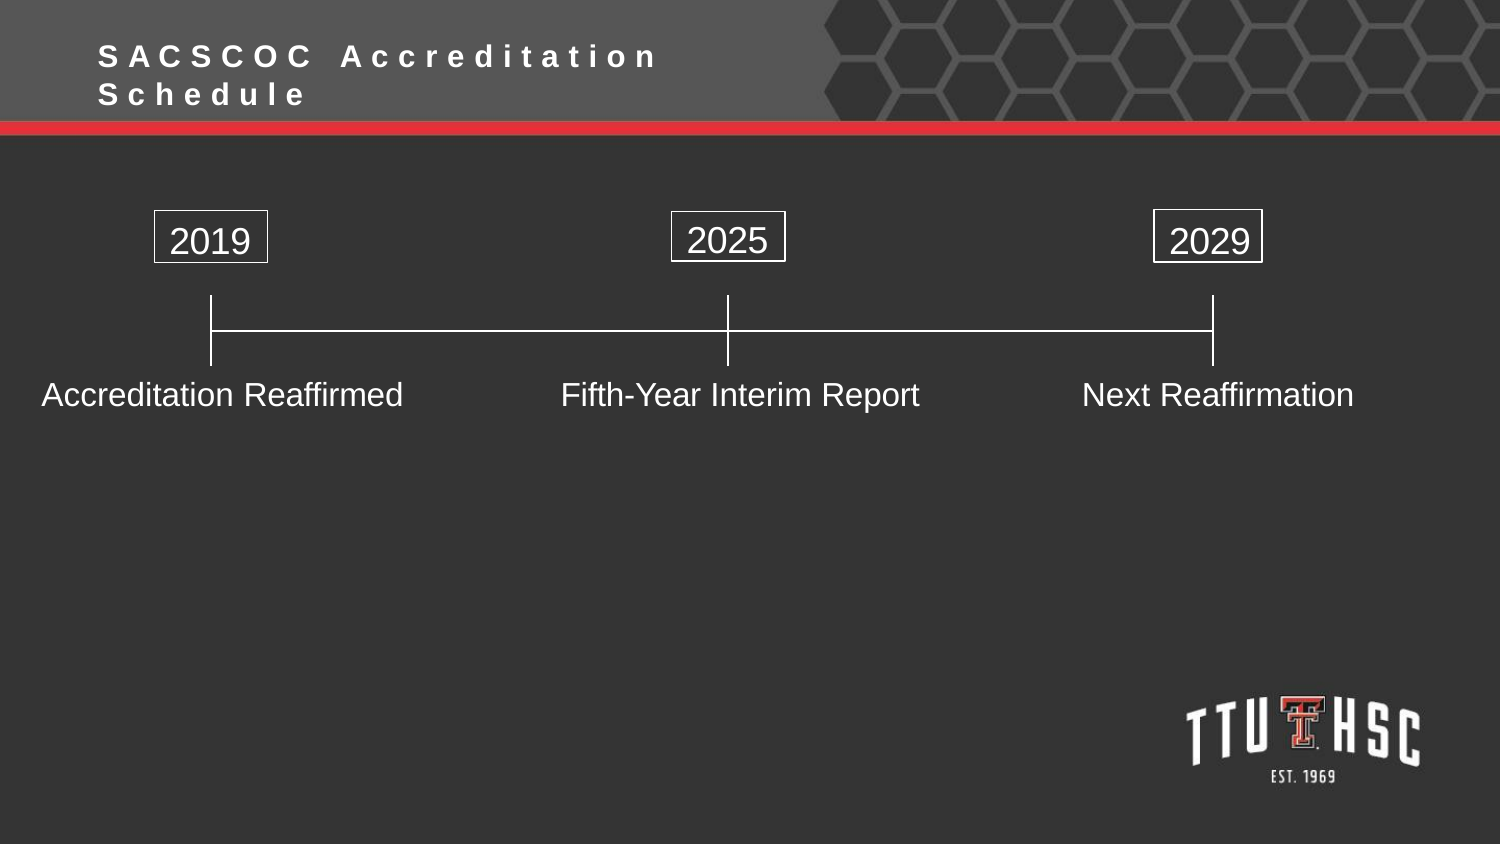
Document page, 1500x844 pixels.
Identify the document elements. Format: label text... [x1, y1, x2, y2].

text_box S A C S C O C S c h e d u l e [95, 33, 315, 112]
picture [0, 0, 1500, 844]
text_box Accreditation Reaffirmed [39, 371, 408, 413]
text_box Next Reaffirmation [1079, 371, 1360, 413]
text_box 2025 [671, 211, 785, 261]
text_box Fifth-Year Interim Report [558, 371, 927, 413]
text_box A c c r e d i t a t i o n [337, 33, 658, 74]
text_box 2029 [1153, 209, 1263, 263]
text_box 2019 [154, 210, 268, 263]
